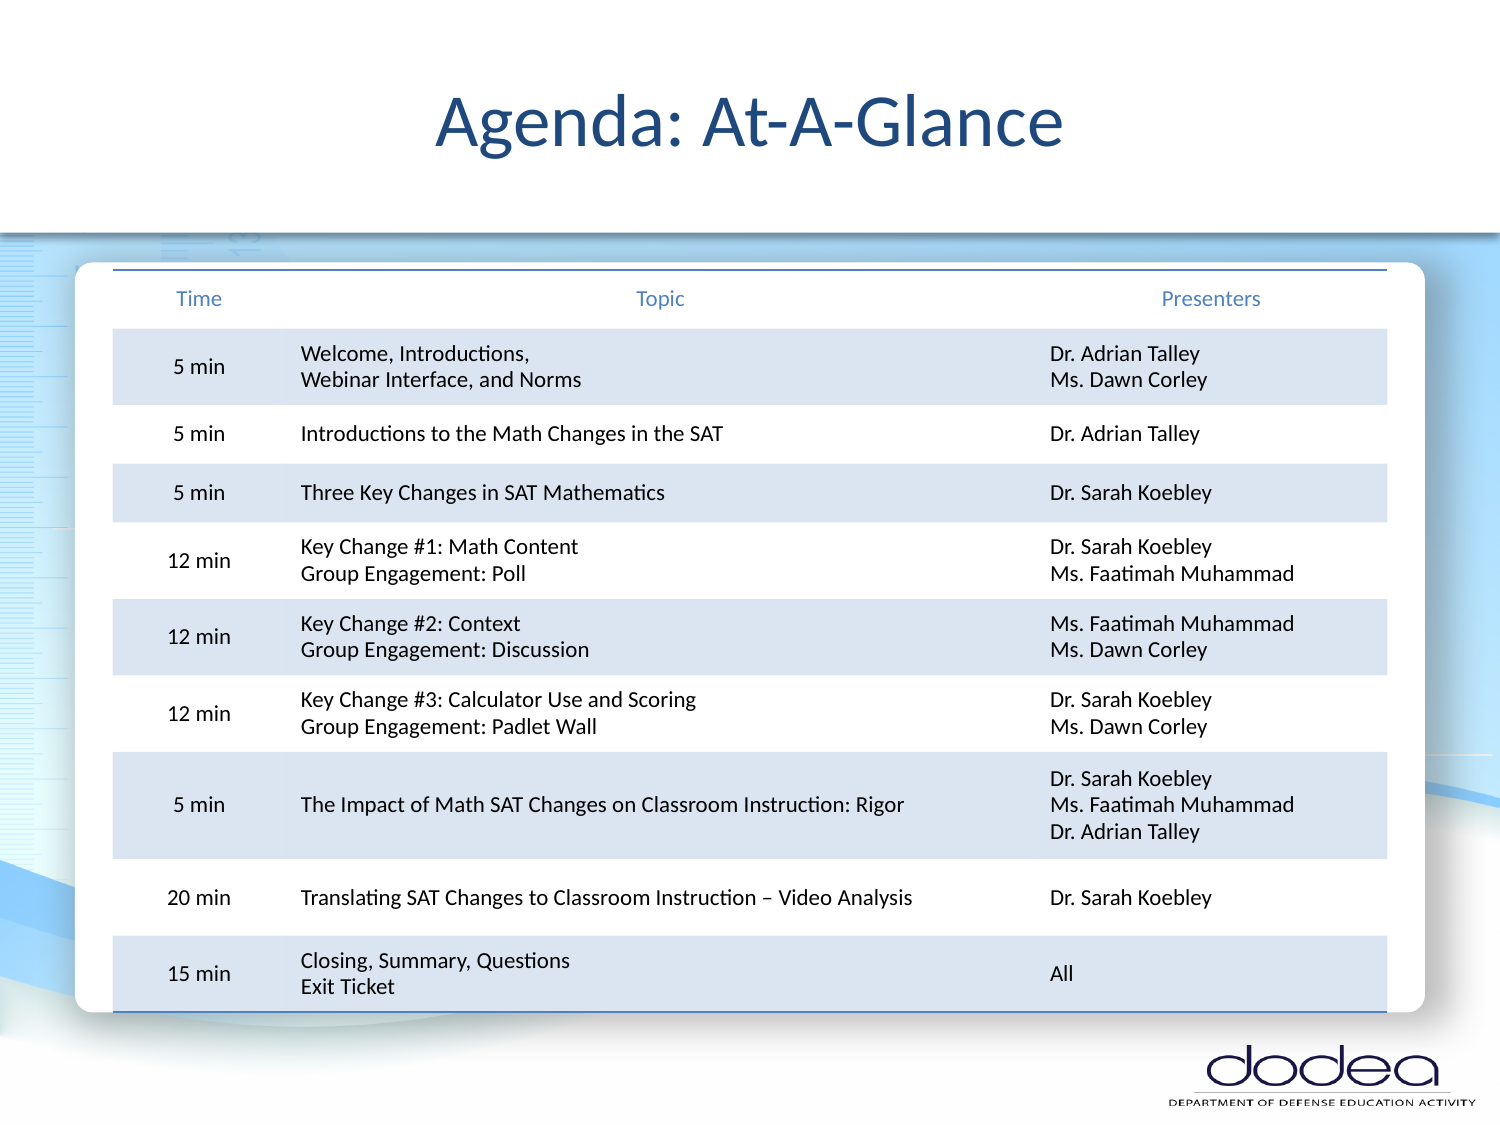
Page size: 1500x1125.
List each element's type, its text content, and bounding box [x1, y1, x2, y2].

table_cell Translating SAT Changes to Classroom Instruction – Video Analysis [286, 859, 1035, 936]
table_cell 5 min [113, 405, 286, 464]
table_cell 12 min [113, 675, 286, 752]
table_cell Dr. Sarah Koebley [1035, 859, 1387, 936]
table_cell Key Change #2: Context Group Engagement: Discussion [286, 599, 1035, 675]
table_cell Dr. Sarah Koebley Ms. Dawn Corley [1035, 675, 1387, 752]
table_cell 5 min [113, 329, 286, 405]
table_header Time [113, 271, 286, 329]
table_cell Dr. Adrian Talley Ms. Dawn Corley [1035, 329, 1387, 405]
table_cell All [1035, 936, 1387, 1011]
table_cell Ms. Faatimah Muhammad Ms. Dawn Corley [1035, 599, 1387, 675]
table_header Presenters [1035, 271, 1387, 329]
table_cell The Impact of Math SAT Changes on Classroom Instruction: Rigor [286, 752, 1035, 859]
table_cell 12 min [113, 522, 286, 599]
table_header Topic [286, 271, 1035, 329]
table_cell 20 min [113, 859, 286, 936]
table_cell Closing, Summary, Questions Exit Ticket [286, 936, 1035, 1011]
table_cell Three Key Changes in SAT Mathematics [286, 464, 1035, 522]
table_cell 5 min [113, 752, 286, 859]
table_cell Welcome, Introductions, Webinar Interface, and Norms [286, 329, 1035, 405]
table_cell Dr. Sarah Koebley Ms. Faatimah Muhammad Dr. Adrian Talley [1035, 752, 1387, 859]
table_cell Dr. Sarah Koebley [1035, 464, 1387, 522]
table_cell Key Change #3: Calculator Use and Scoring Group Engagement: Padlet Wall [286, 675, 1035, 752]
table_cell 5 min [113, 464, 286, 522]
table_cell Dr. Adrian Talley [1035, 405, 1387, 464]
table_cell Introductions to the Math Changes in the SAT [286, 405, 1035, 464]
table_cell 15 min [113, 936, 286, 1011]
table_cell Key Change #1: Math Content Group Engagement: Poll [286, 522, 1035, 599]
table_cell Dr. Sarah Koebley Ms. Faatimah Muhammad [1035, 522, 1387, 599]
title Agenda: At-A-Glance [0, 0, 1500, 233]
picture [1168, 1045, 1476, 1108]
table_cell 12 min [113, 599, 286, 675]
